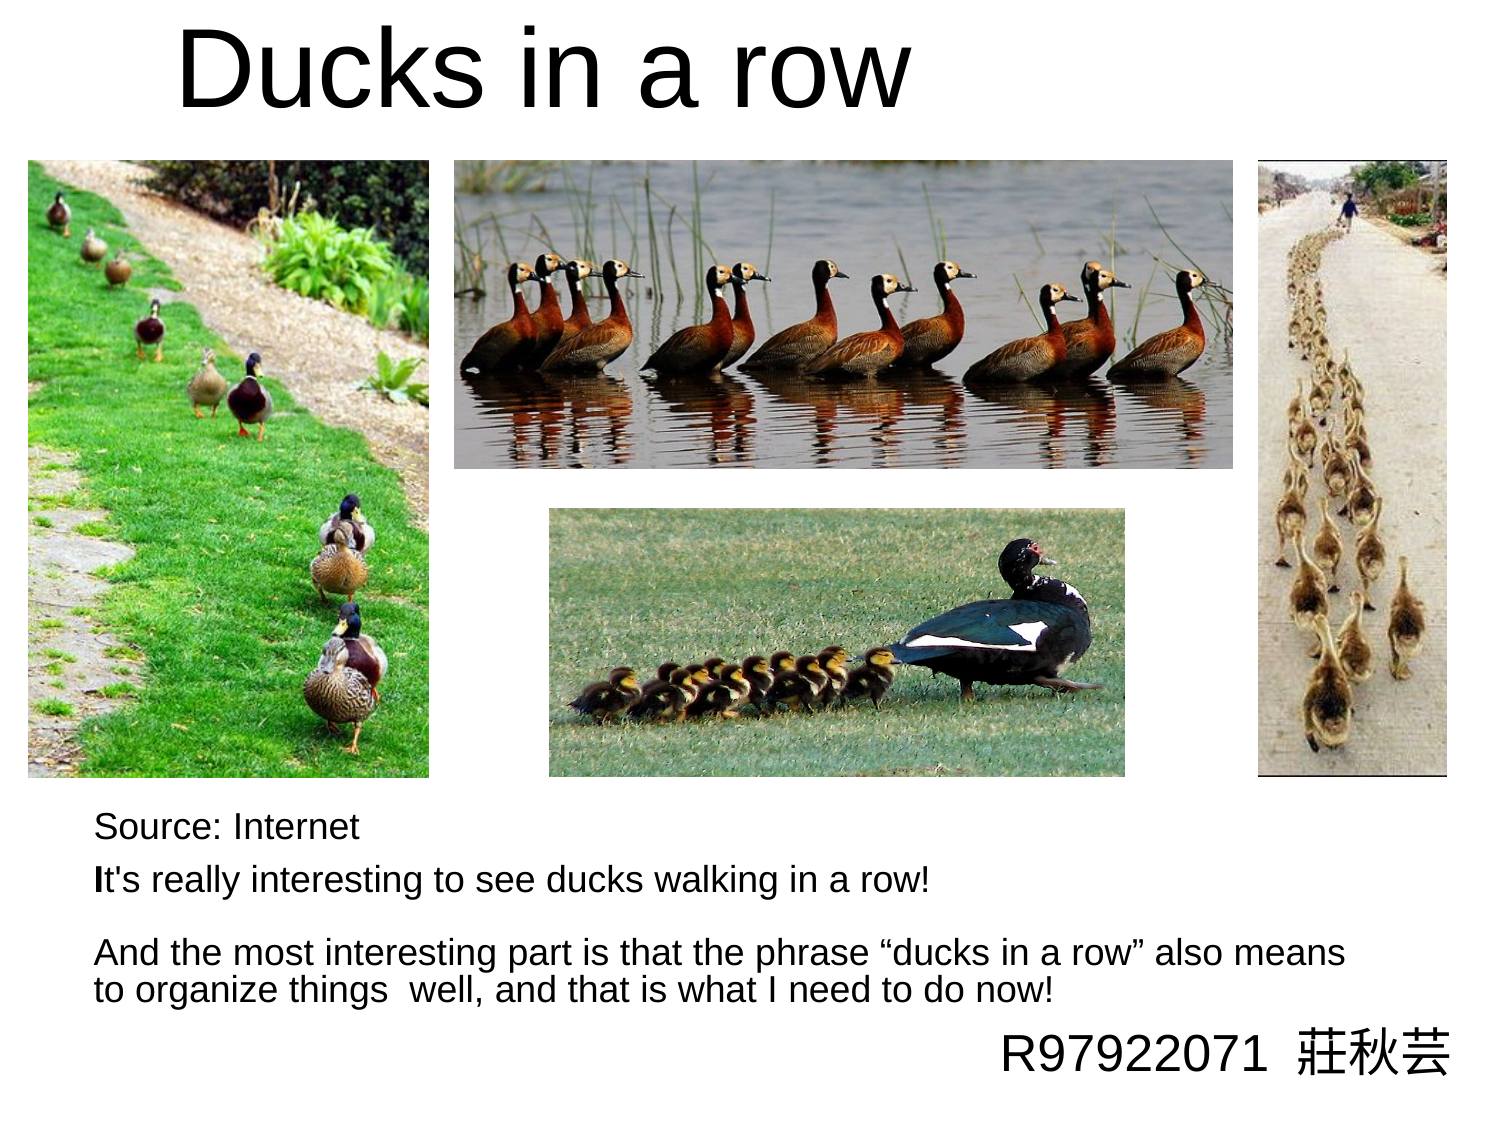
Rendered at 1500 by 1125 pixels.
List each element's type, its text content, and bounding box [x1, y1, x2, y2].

text_box Source: Internet [80, 803, 377, 857]
text_box It's really interesting to see ducks walking in a row! And the most interesting part is that the phrase “ducks in a row” also means to organize things well, and that is what I need to do now! [80, 857, 1393, 1024]
text_box R97922071 莊秋芸 [986, 1017, 1474, 1095]
picture [28, 160, 429, 778]
picture [1258, 160, 1447, 777]
picture [549, 508, 1125, 777]
text_box Ducks in a row [160, 0, 959, 167]
picture [454, 160, 1233, 469]
